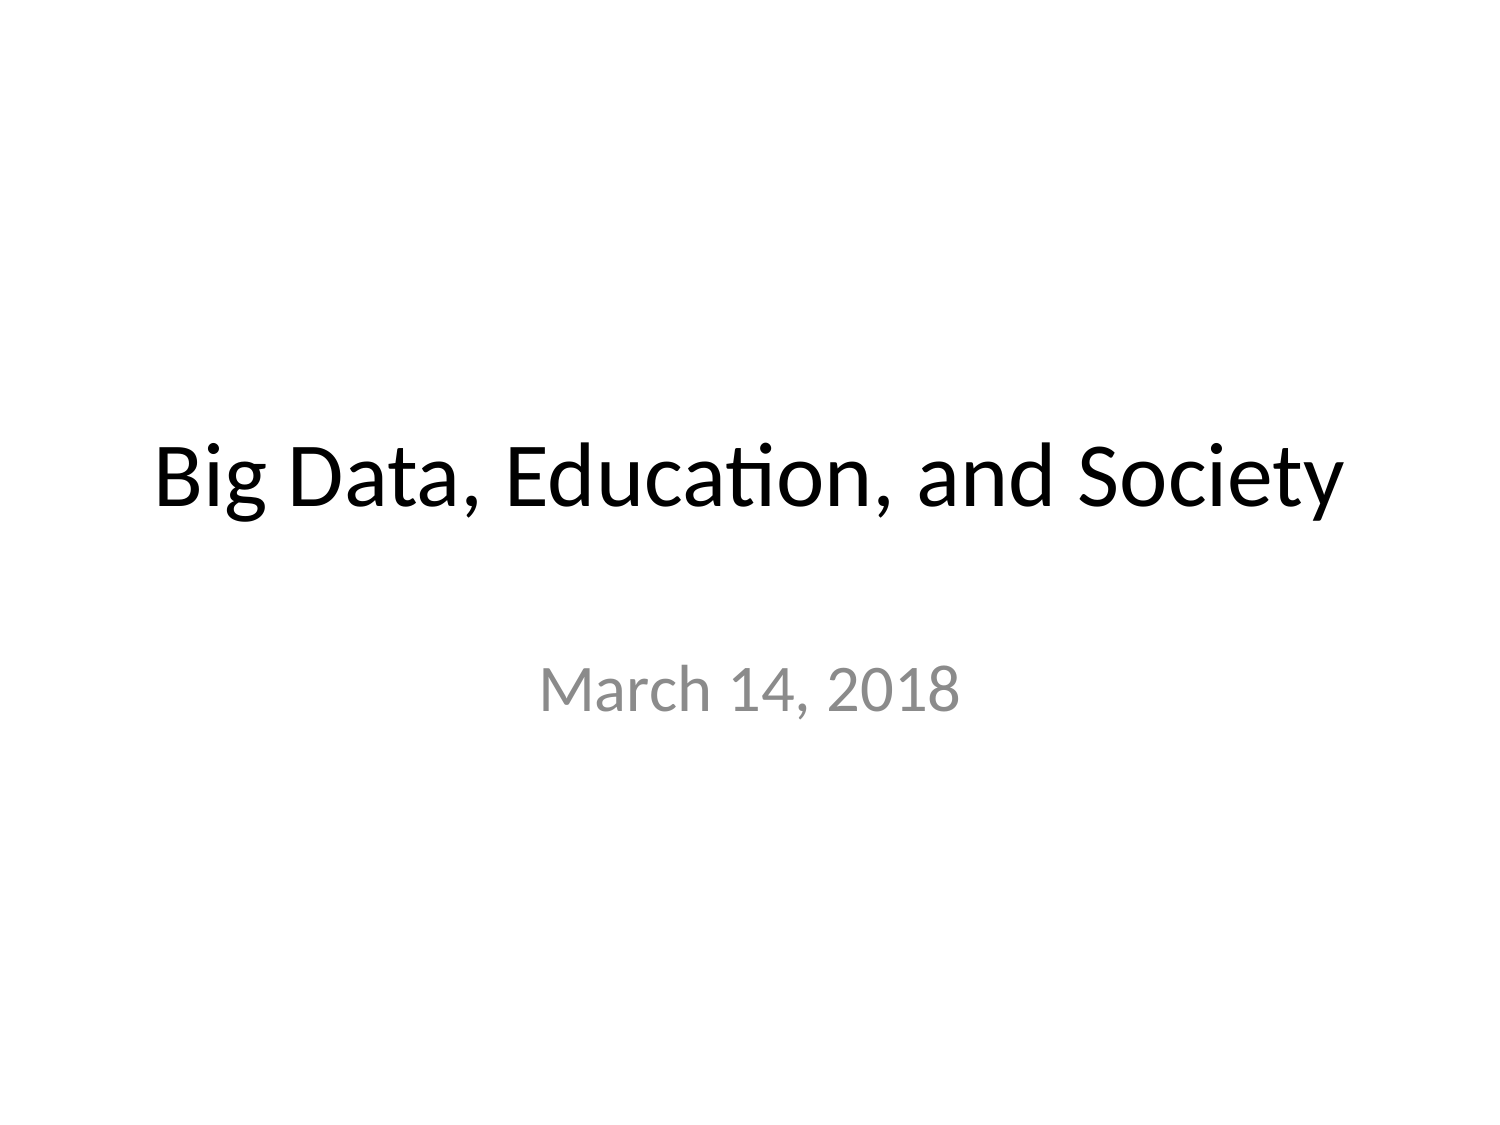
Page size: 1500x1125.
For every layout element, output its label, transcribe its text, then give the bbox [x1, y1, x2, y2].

subtitle March 14, 2018 [225, 637, 1275, 925]
title Big Data, Education, and Society [112, 349, 1388, 591]
